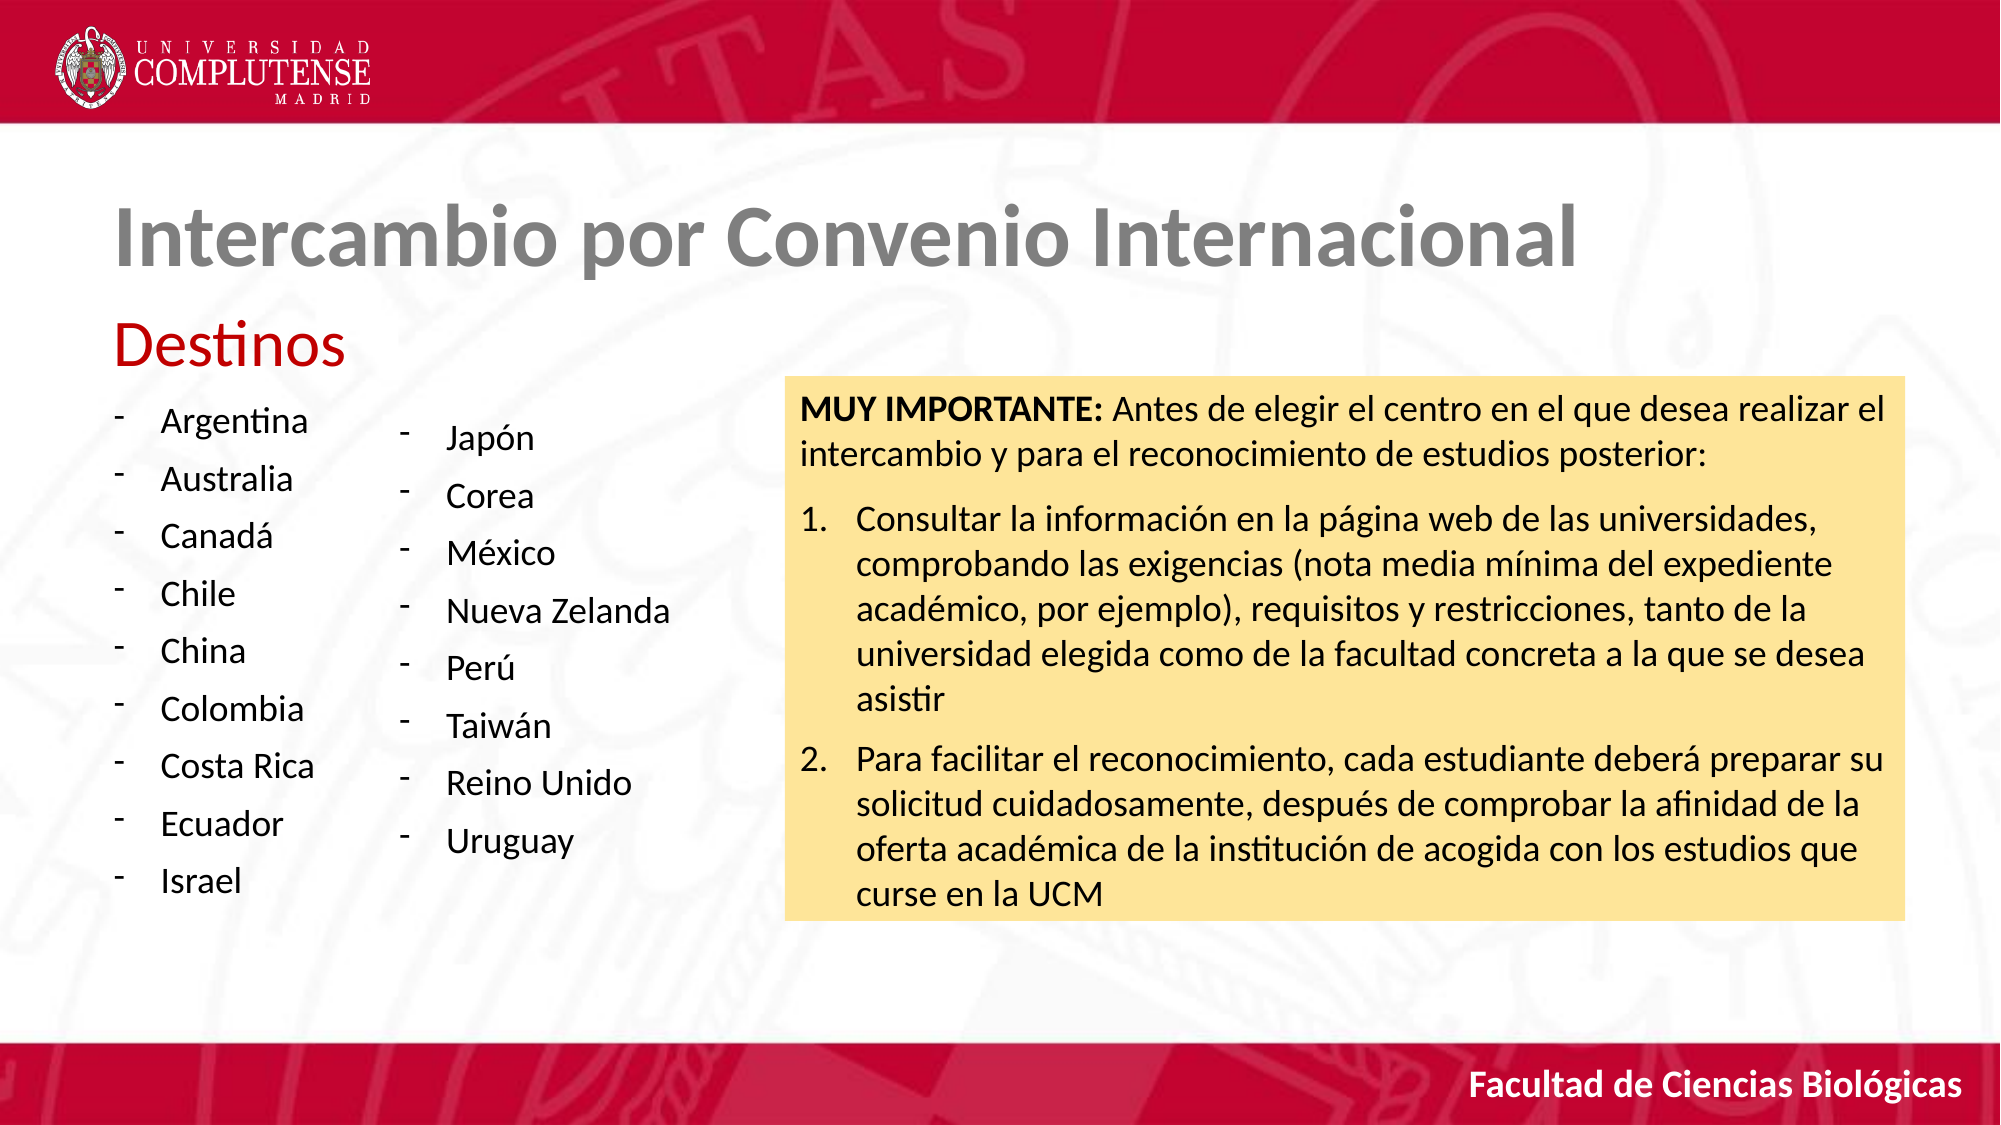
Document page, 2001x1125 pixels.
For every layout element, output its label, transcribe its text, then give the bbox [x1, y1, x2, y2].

text_box Japón Corea México Nueva Zelanda Perú Taiwán Reino Unido Uruguay [384, 398, 722, 934]
text_box Destinos [98, 292, 1007, 388]
text_box MUY IMPORTANTE: Antes de elegir el centro en el que desea realizar el intercambio y para el reconocimiento de estudios posterior: Consultar la información en la página web de las universidades, comprobando las exigencias (nota media mínima del expediente académico, por ejemplo), requisitos y restricciones, tanto de la universidad elegida como de la facultad concreta a la que se desea asistir Para facilitar el reconocimiento, cada estudiante deberá preparar su solicitud cuidadosamente, después de comprobar la afinidad de la oferta académica de la institución de acogida con los estudios que curse en la UCM [784, 376, 1906, 921]
picture [0, 0, 2000, 1125]
text_box Facultad de Ciencias Biológicas [1445, 1050, 1978, 1113]
text_box Intercambio por Convenio Internacional [98, 169, 1784, 292]
text_box Argentina Australia Canadá Chile China Colombia Costa Rica Ecuador Israel [98, 388, 390, 967]
